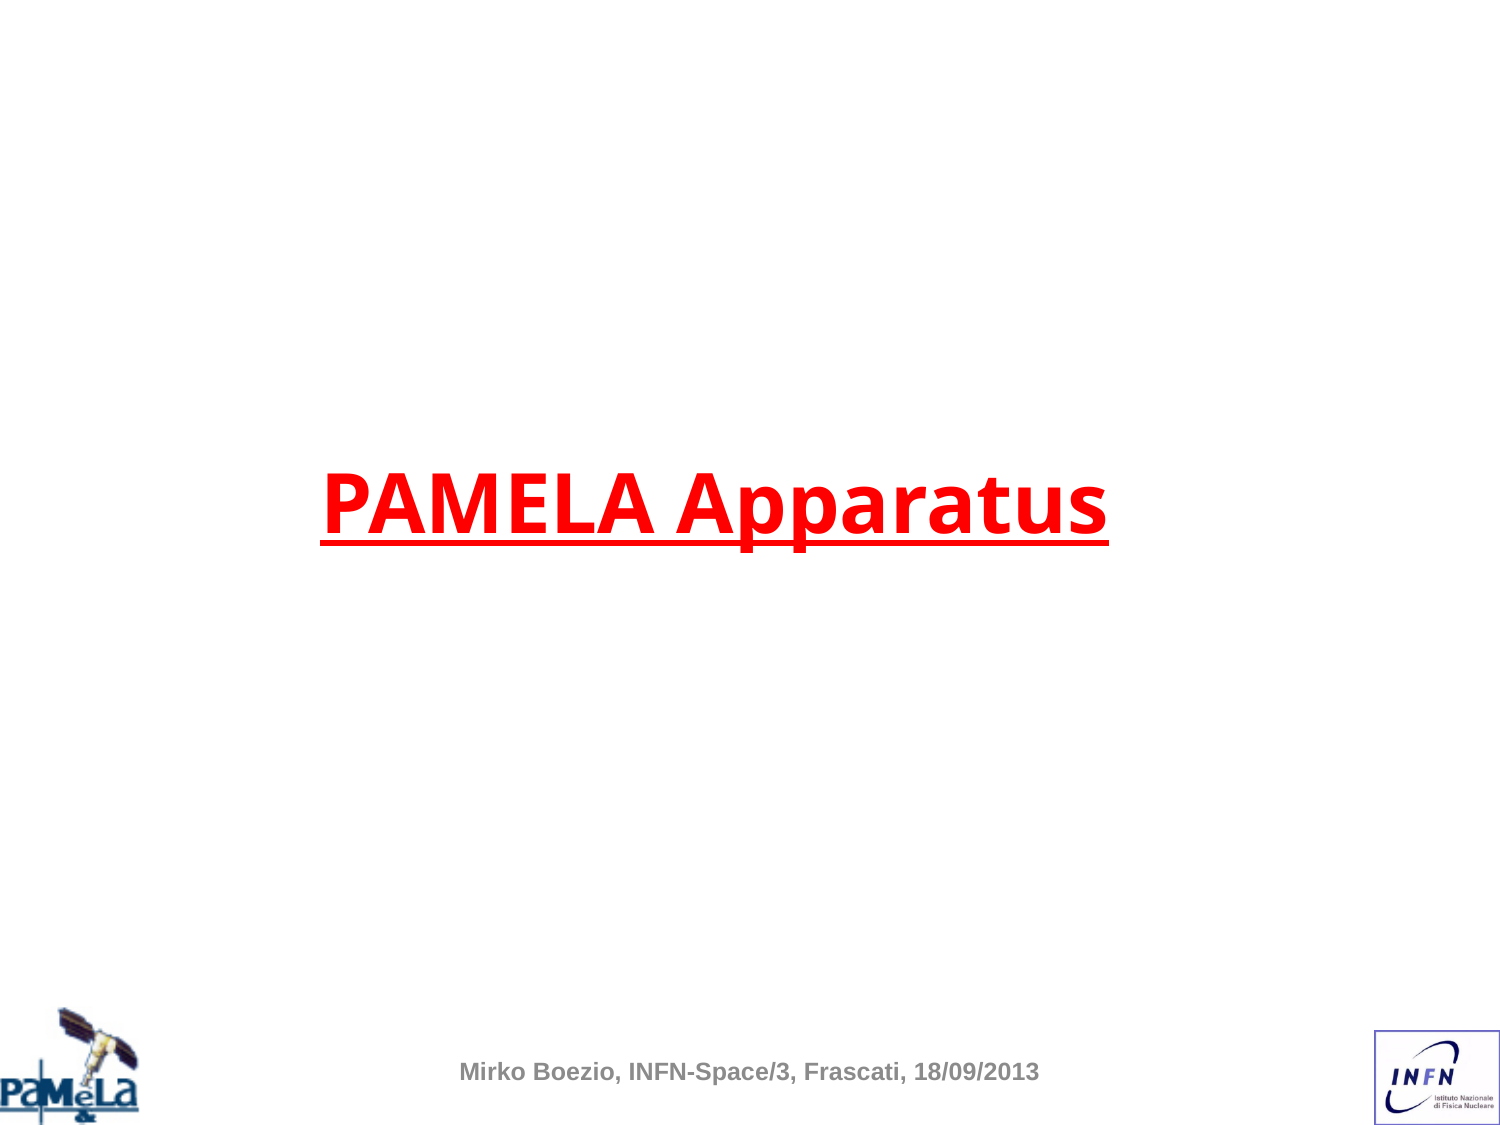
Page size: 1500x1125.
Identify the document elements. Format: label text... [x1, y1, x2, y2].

text_box PAMELA Apparatus [0, 433, 1465, 582]
picture [1374, 1030, 1500, 1125]
footer Mirko Boezio, INFN-Space/3, Frascati, 18/09/2013 [425, 1042, 1075, 1103]
picture [0, 1006, 147, 1125]
